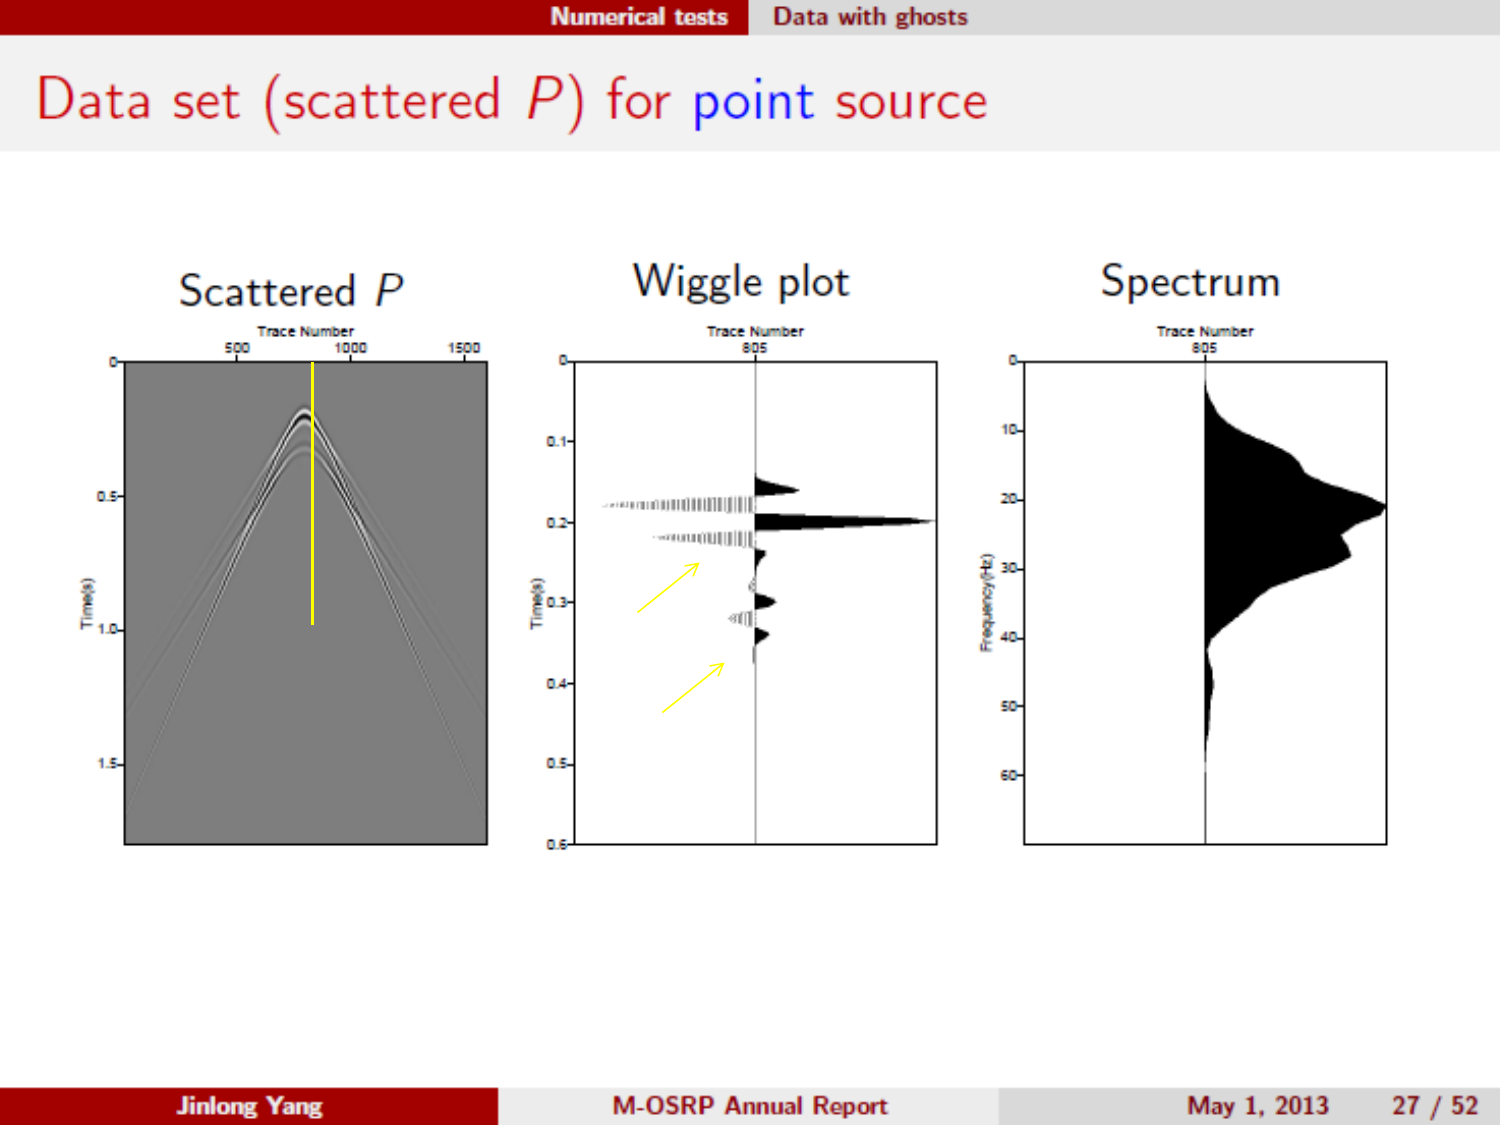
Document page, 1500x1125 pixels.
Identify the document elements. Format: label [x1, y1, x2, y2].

text_box [662, 662, 725, 713]
picture [0, 0, 1500, 1125]
text_box [637, 562, 700, 613]
